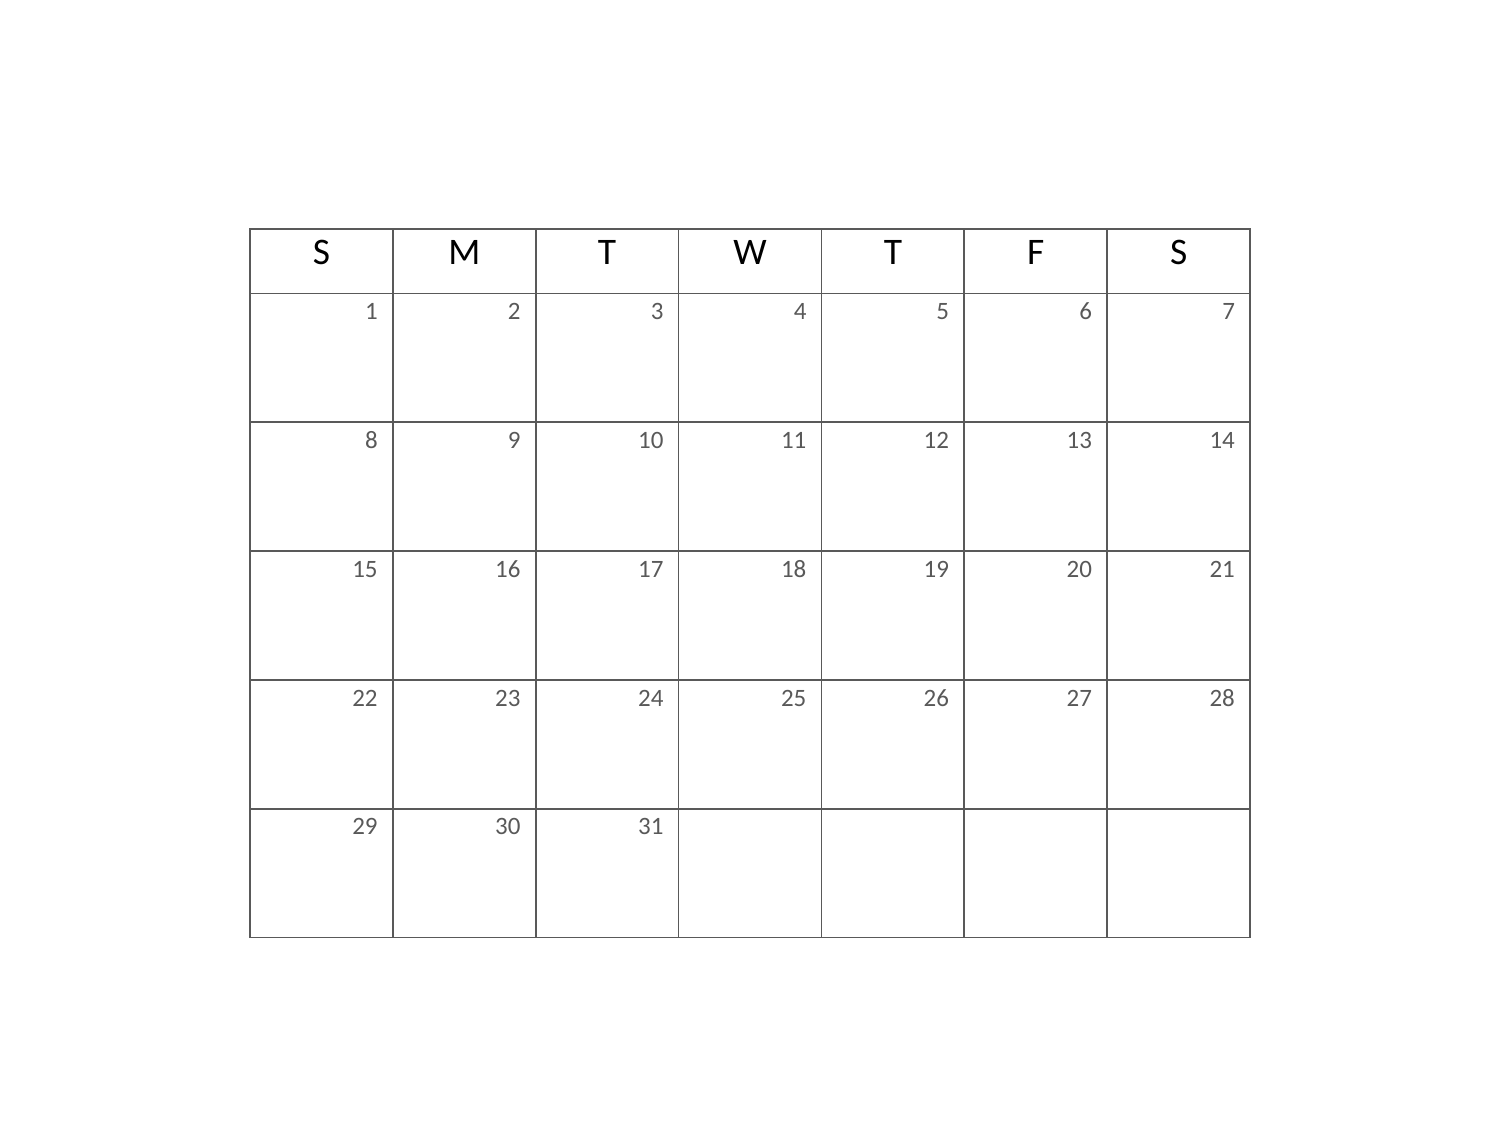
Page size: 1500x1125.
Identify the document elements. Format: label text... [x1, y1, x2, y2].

table_cell [822, 810, 963, 937]
table_cell 1 [251, 294, 392, 421]
table_header F [965, 230, 1106, 293]
table_cell 3 [537, 294, 678, 421]
table_cell 13 [965, 423, 1106, 550]
table_cell [1108, 810, 1249, 937]
table_cell 31 [537, 810, 678, 937]
table_cell 23 [394, 681, 535, 808]
table_cell 20 [965, 552, 1106, 679]
table_cell 15 [251, 552, 392, 679]
table_cell 4 [679, 294, 821, 421]
table_cell 26 [822, 681, 963, 808]
table_cell 30 [394, 810, 535, 937]
table_cell 11 [679, 423, 821, 550]
table_cell 28 [1108, 681, 1249, 808]
table_cell 22 [251, 681, 392, 808]
table_header T [537, 230, 678, 293]
table_header S [1108, 230, 1249, 293]
table_cell 2 [394, 294, 535, 421]
table_cell 18 [679, 552, 821, 679]
table_cell 8 [251, 423, 392, 550]
table_cell 25 [679, 681, 821, 808]
table_header T [822, 230, 963, 293]
table_cell 24 [537, 681, 678, 808]
table_cell 12 [822, 423, 963, 550]
table_header S [251, 230, 392, 293]
table_cell [965, 810, 1106, 937]
table_cell 19 [822, 552, 963, 679]
table_cell 21 [1108, 552, 1249, 679]
table_cell 17 [537, 552, 678, 679]
table_cell [679, 810, 821, 937]
table_cell 16 [394, 552, 535, 679]
table_cell 9 [394, 423, 535, 550]
table_cell 6 [965, 294, 1106, 421]
table_cell 29 [251, 810, 392, 937]
table_cell 14 [1108, 423, 1249, 550]
table_cell 10 [537, 423, 678, 550]
table_header M [394, 230, 535, 293]
table_cell 27 [965, 681, 1106, 808]
table_cell 7 [1108, 294, 1249, 421]
table_header W [679, 230, 821, 293]
table_cell 5 [822, 294, 963, 421]
